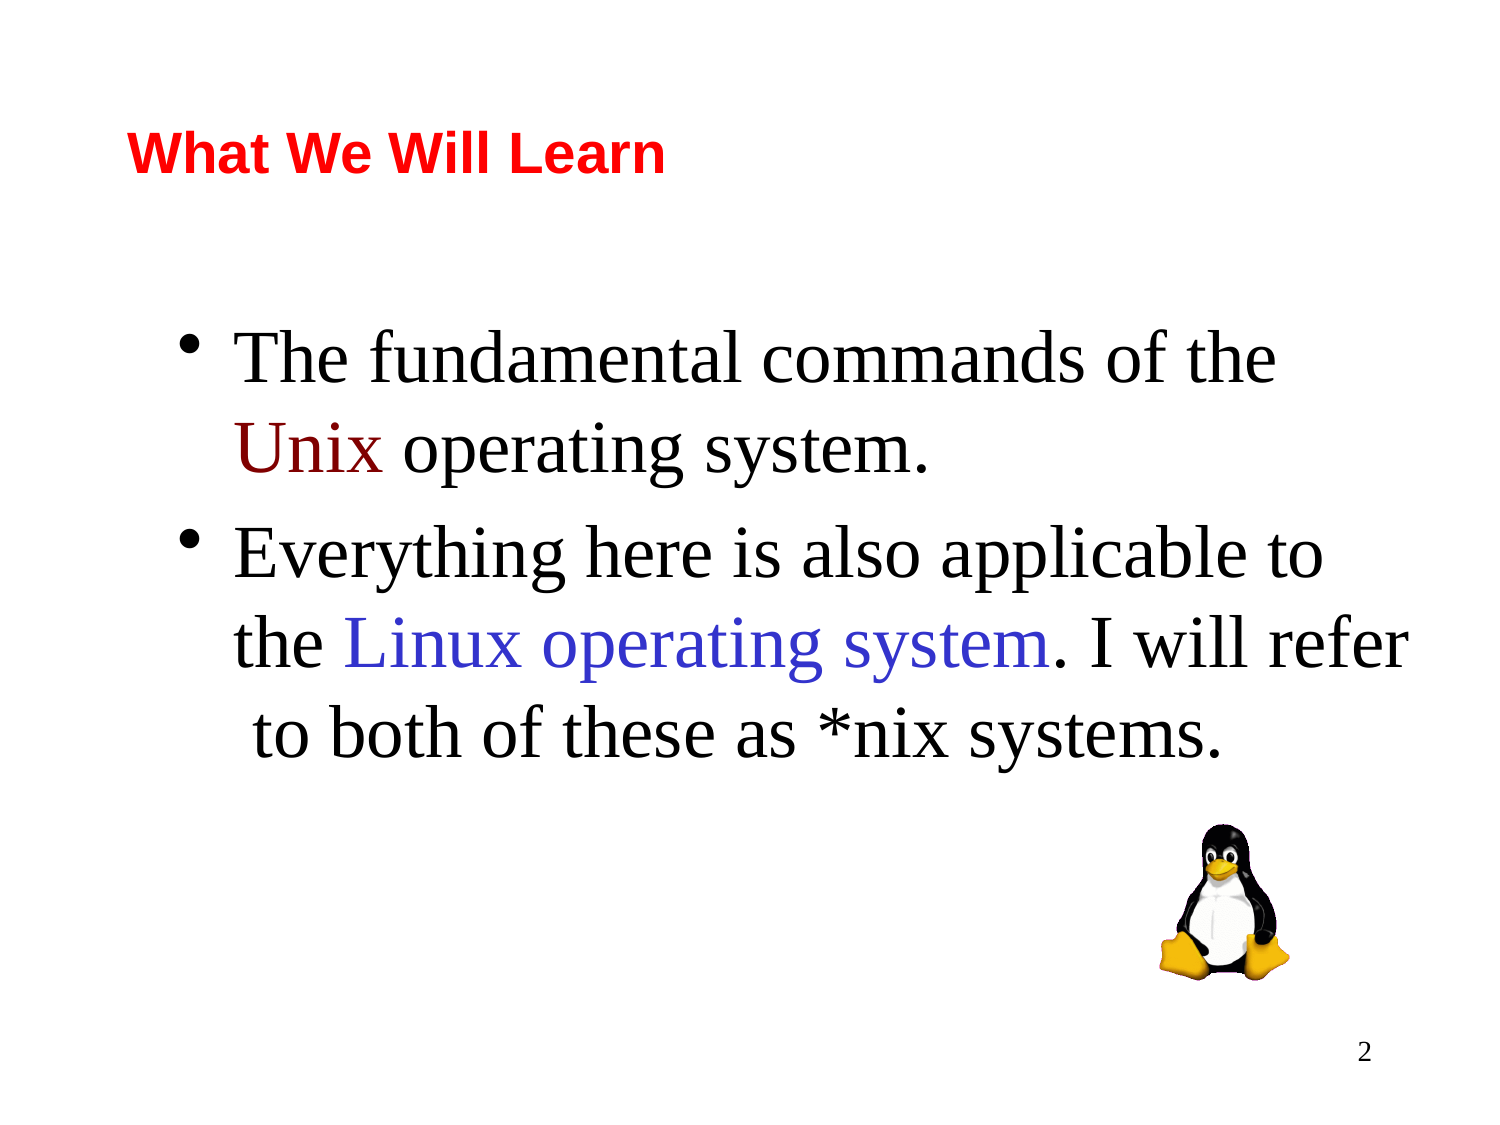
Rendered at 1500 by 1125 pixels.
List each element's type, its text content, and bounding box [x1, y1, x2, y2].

slide_number 2 [1074, 1025, 1388, 1100]
title What We Will Learn [112, 99, 800, 200]
list The fundamental commands of the Unix operating system. Everything here is also applicable to the Linux operating system. I will refer to both of these as *nix systems. [162, 299, 1438, 953]
picture [1146, 805, 1317, 994]
